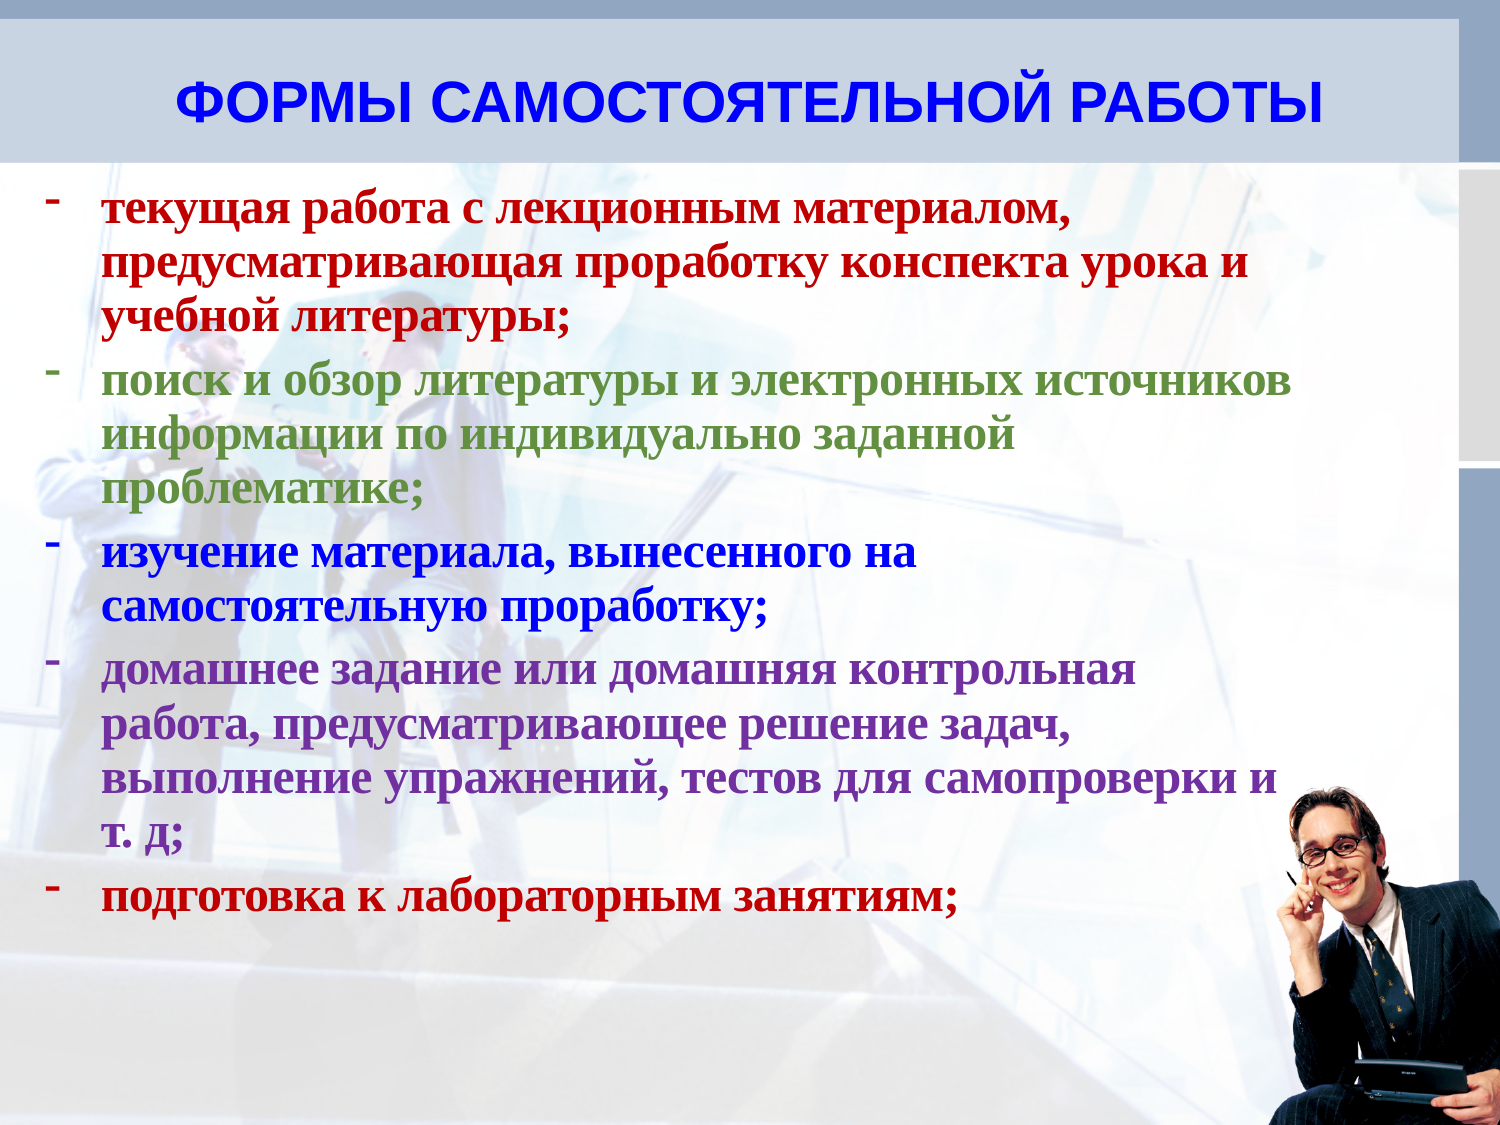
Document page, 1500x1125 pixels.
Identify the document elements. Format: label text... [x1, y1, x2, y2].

picture [0, 163, 1500, 1125]
list текущая работа с лекционным материалом, предусматривающая проработку конспекта урока и учебной литературы; поиск и обзор литературы и электронных источников информации по индивидуально заданной проблематике; изучение материала, вынесенного на самостоятельную проработку; домашнее задание или домашняя контрольная работа, предусматривающее решение задач, выполнение упражнений, тестов для самопроверки и т. д; подготовка к лабораторным занятиям; [29, 172, 1322, 663]
title ФОРМЫ САМОСТОЯТЕЛЬНОЙ РАБОТЫ [75, 34, 1425, 164]
